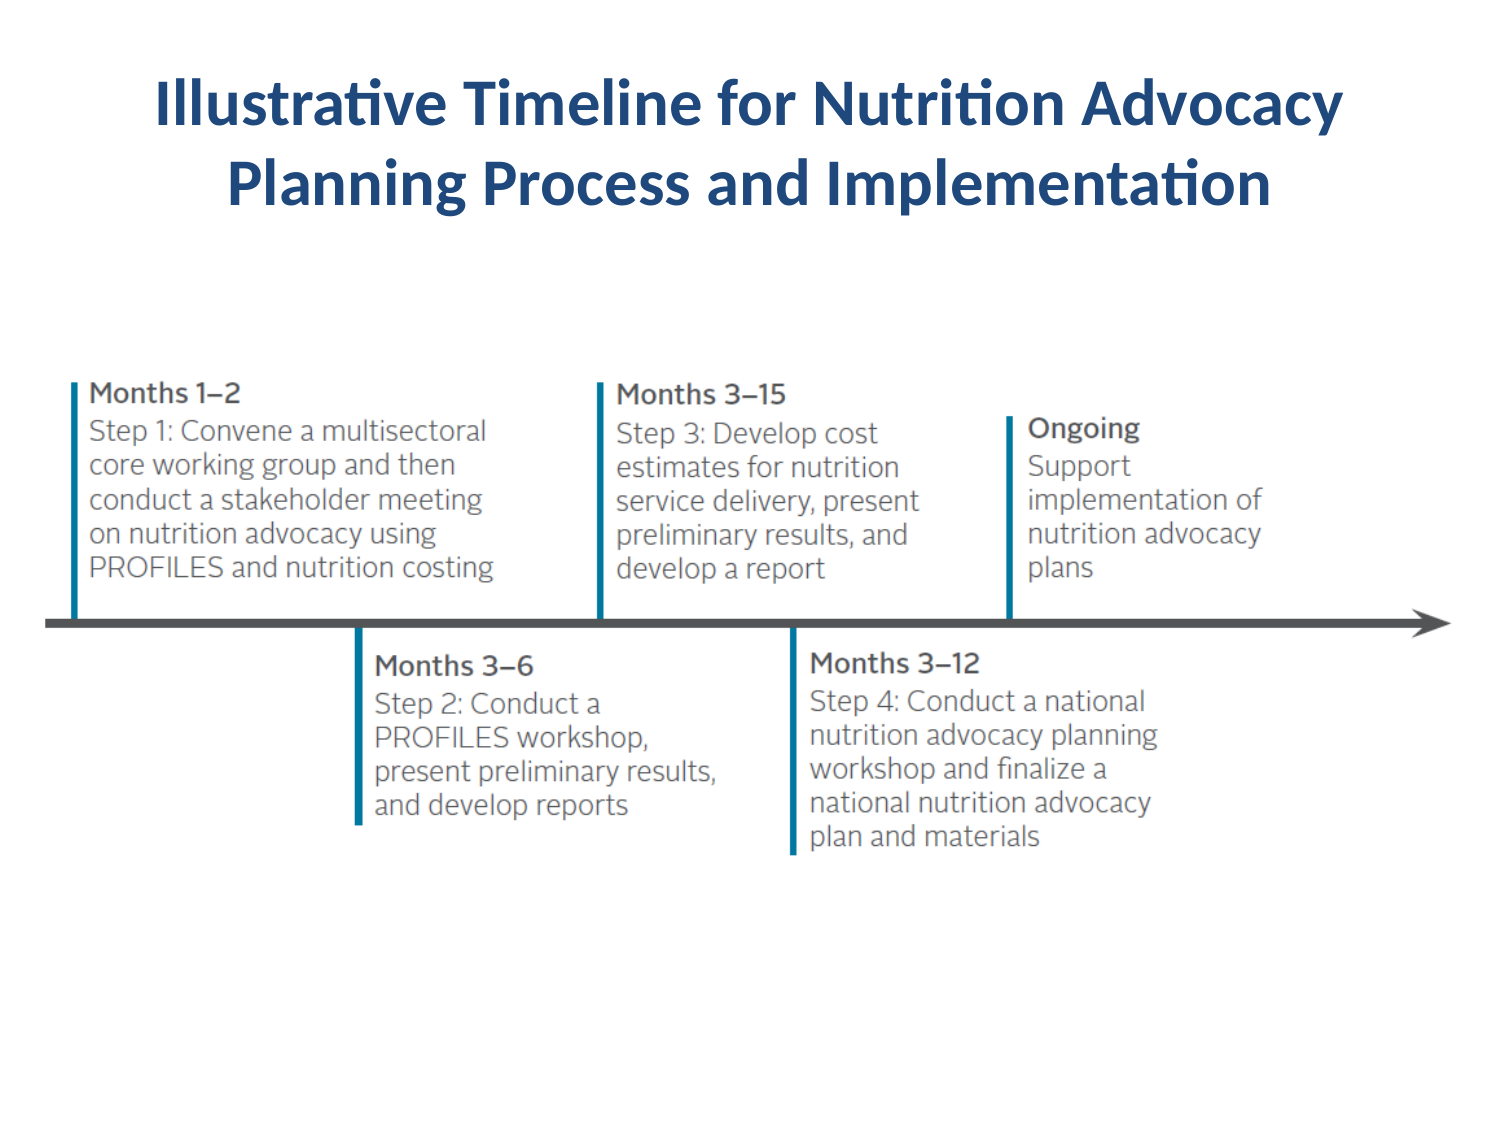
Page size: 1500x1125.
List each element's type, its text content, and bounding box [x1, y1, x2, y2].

title Illustrative Timeline for Nutrition Advocacy Planning Process and Implementation [75, 45, 1425, 233]
picture [0, 324, 1500, 923]
